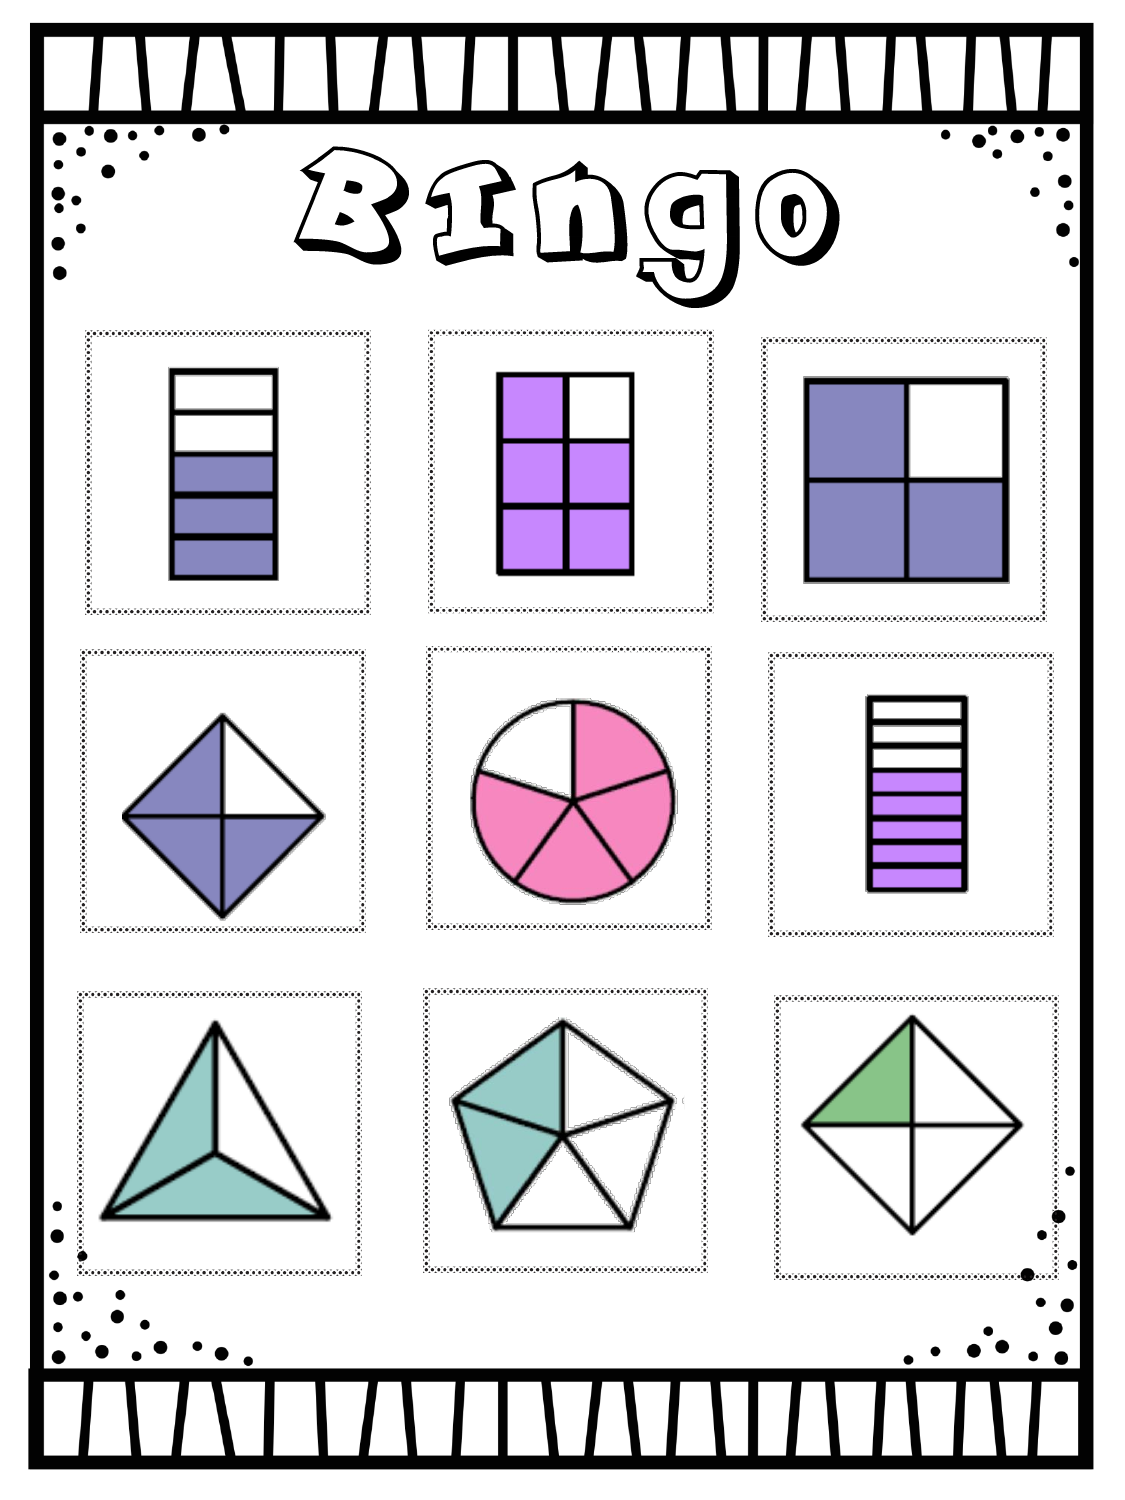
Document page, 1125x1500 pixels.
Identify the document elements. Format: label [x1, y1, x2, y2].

text_box [464, 682, 688, 919]
text_box [794, 357, 1024, 594]
text_box [445, 1017, 685, 1254]
text_box [64, 631, 381, 948]
text_box [855, 675, 977, 903]
text_box [410, 312, 728, 944]
text_box [86, 1017, 347, 1254]
text_box [752, 634, 1069, 951]
text_box [745, 319, 1062, 636]
picture [6, 0, 1119, 1500]
text_box [407, 970, 723, 1287]
text_box [794, 1010, 1034, 1247]
text_box [166, 359, 288, 590]
text_box [493, 355, 647, 592]
text_box [122, 703, 333, 941]
text_box [61, 973, 377, 1290]
text_box [758, 977, 1074, 1294]
text_box [69, 312, 386, 629]
